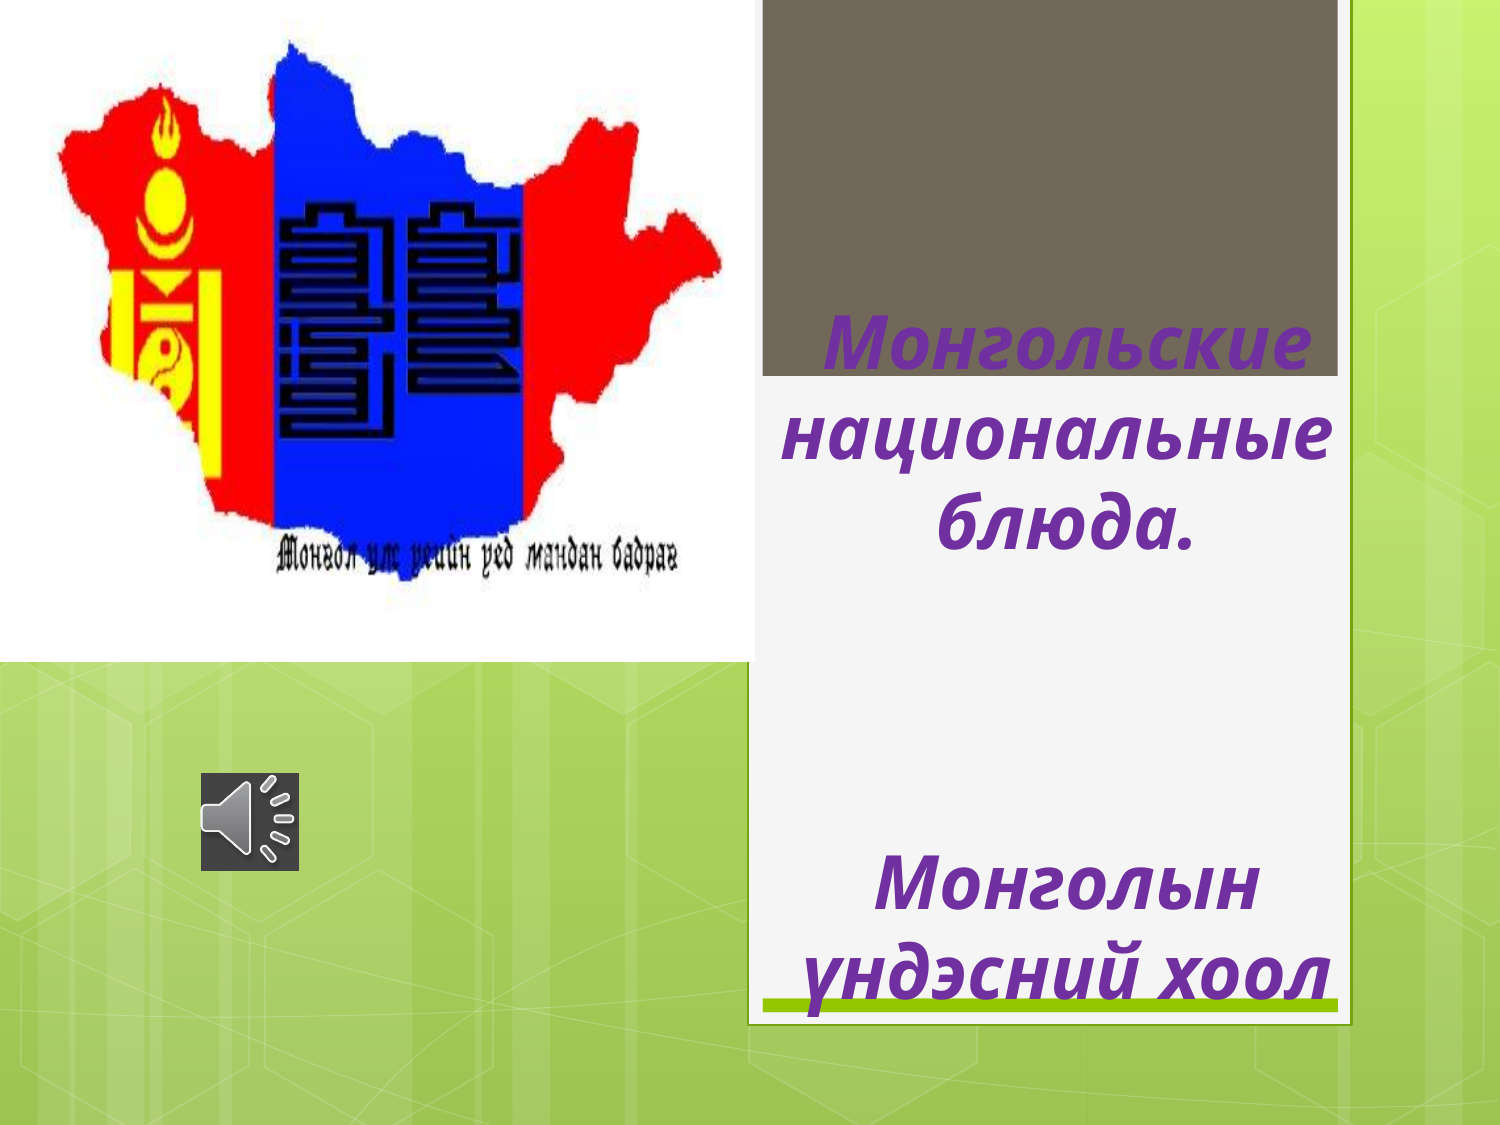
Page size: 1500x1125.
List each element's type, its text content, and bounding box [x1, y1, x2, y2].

picture [0, 0, 755, 662]
text_box Монгольские национальные блюда. Монголын үндэсний хоол [748, 287, 1387, 1023]
picture [199, 771, 301, 873]
